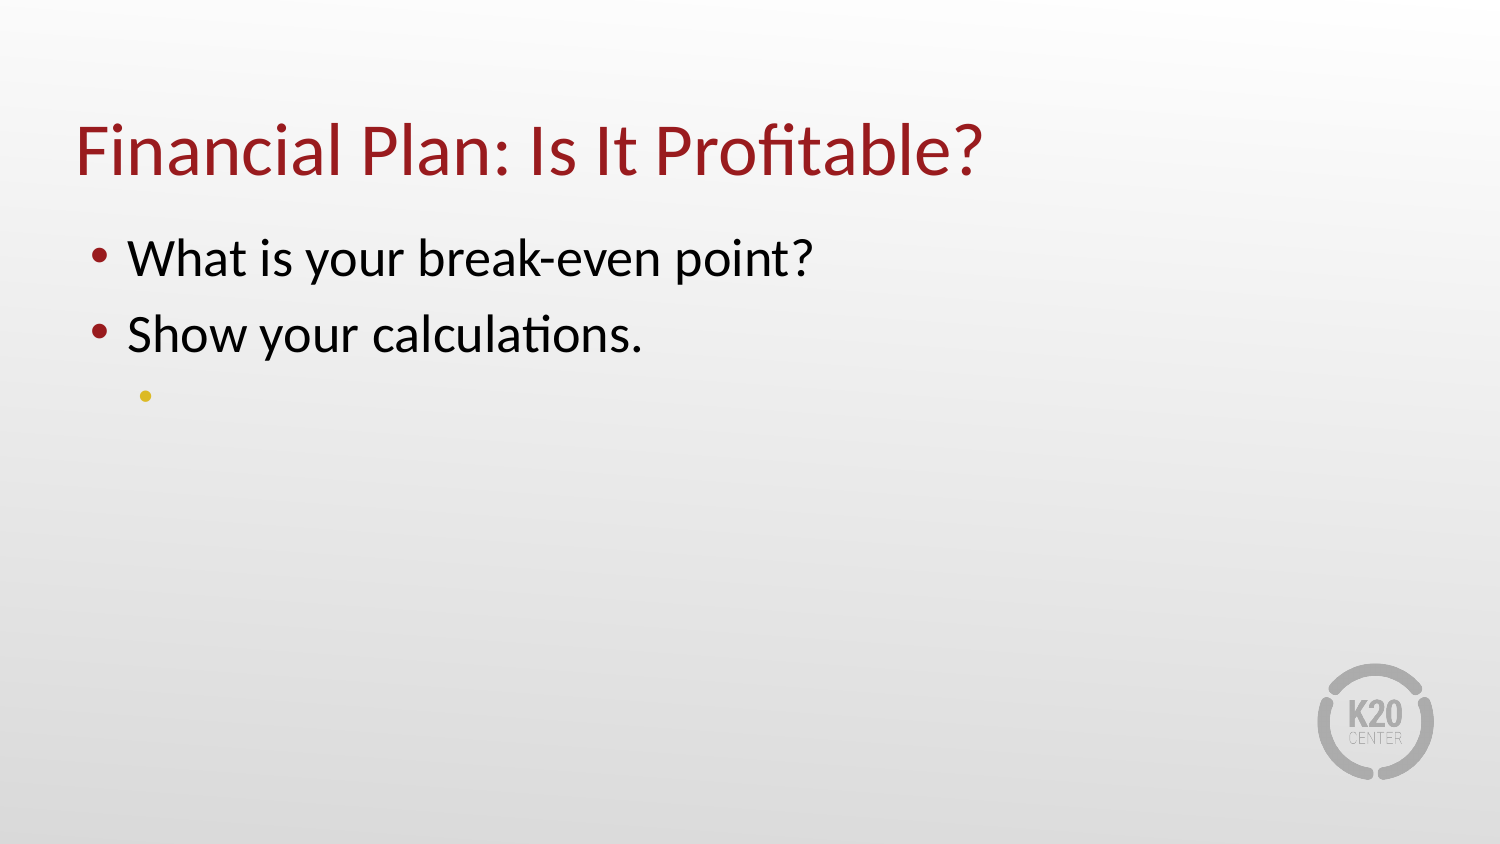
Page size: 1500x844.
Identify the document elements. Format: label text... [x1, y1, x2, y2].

title Financial Plan: Is It Profitable? [75, 50, 1425, 191]
list What is your break-even point? Show your calculations. [75, 214, 1425, 779]
